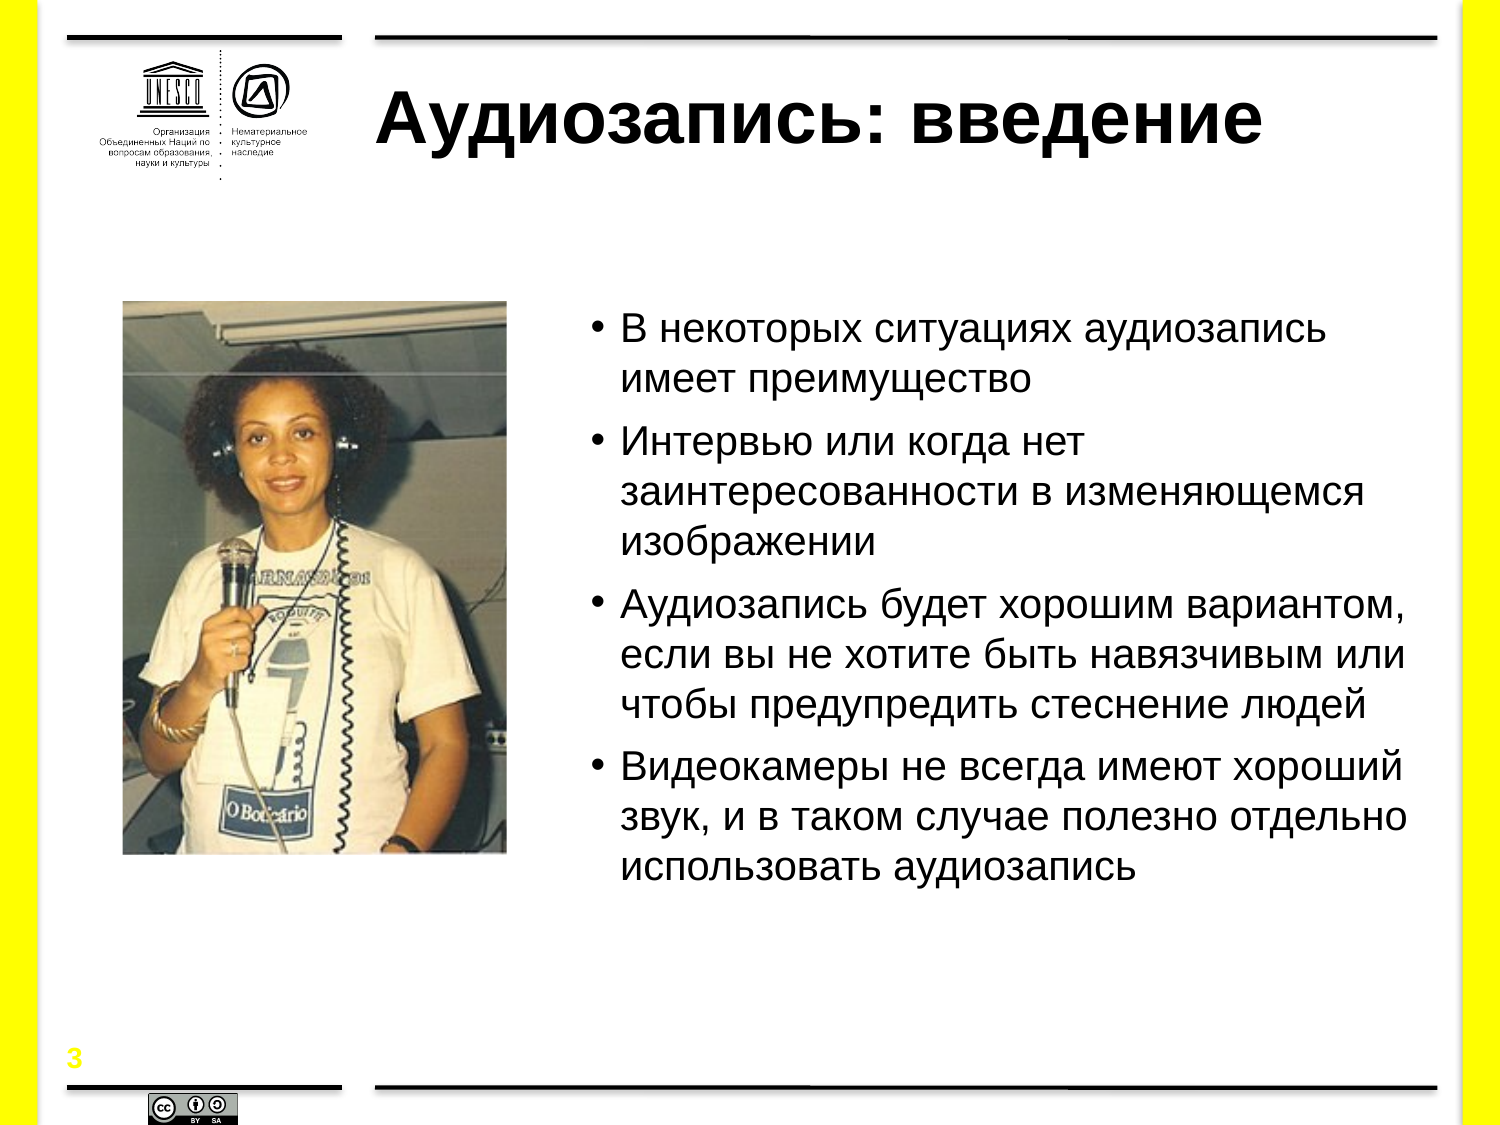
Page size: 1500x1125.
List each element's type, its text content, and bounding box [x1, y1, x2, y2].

picture [148, 1093, 238, 1125]
picture [122, 300, 507, 855]
picture [90, 50, 318, 190]
title Аудиозапись: введение [374, 68, 1438, 160]
list В некоторых ситуациях аудиозапись имеет преимущество Интервью или когда нет заинтересованности в изменяющемся изображении Аудиозапись будет хорошим вариантом, если вы не хотите быть навязчивым или чтобы предупредить стеснение людей Видеокамеры не всегда имеют хороший звук, и в таком случае полезно отдельно использовать аудиозапись [590, 301, 1438, 958]
